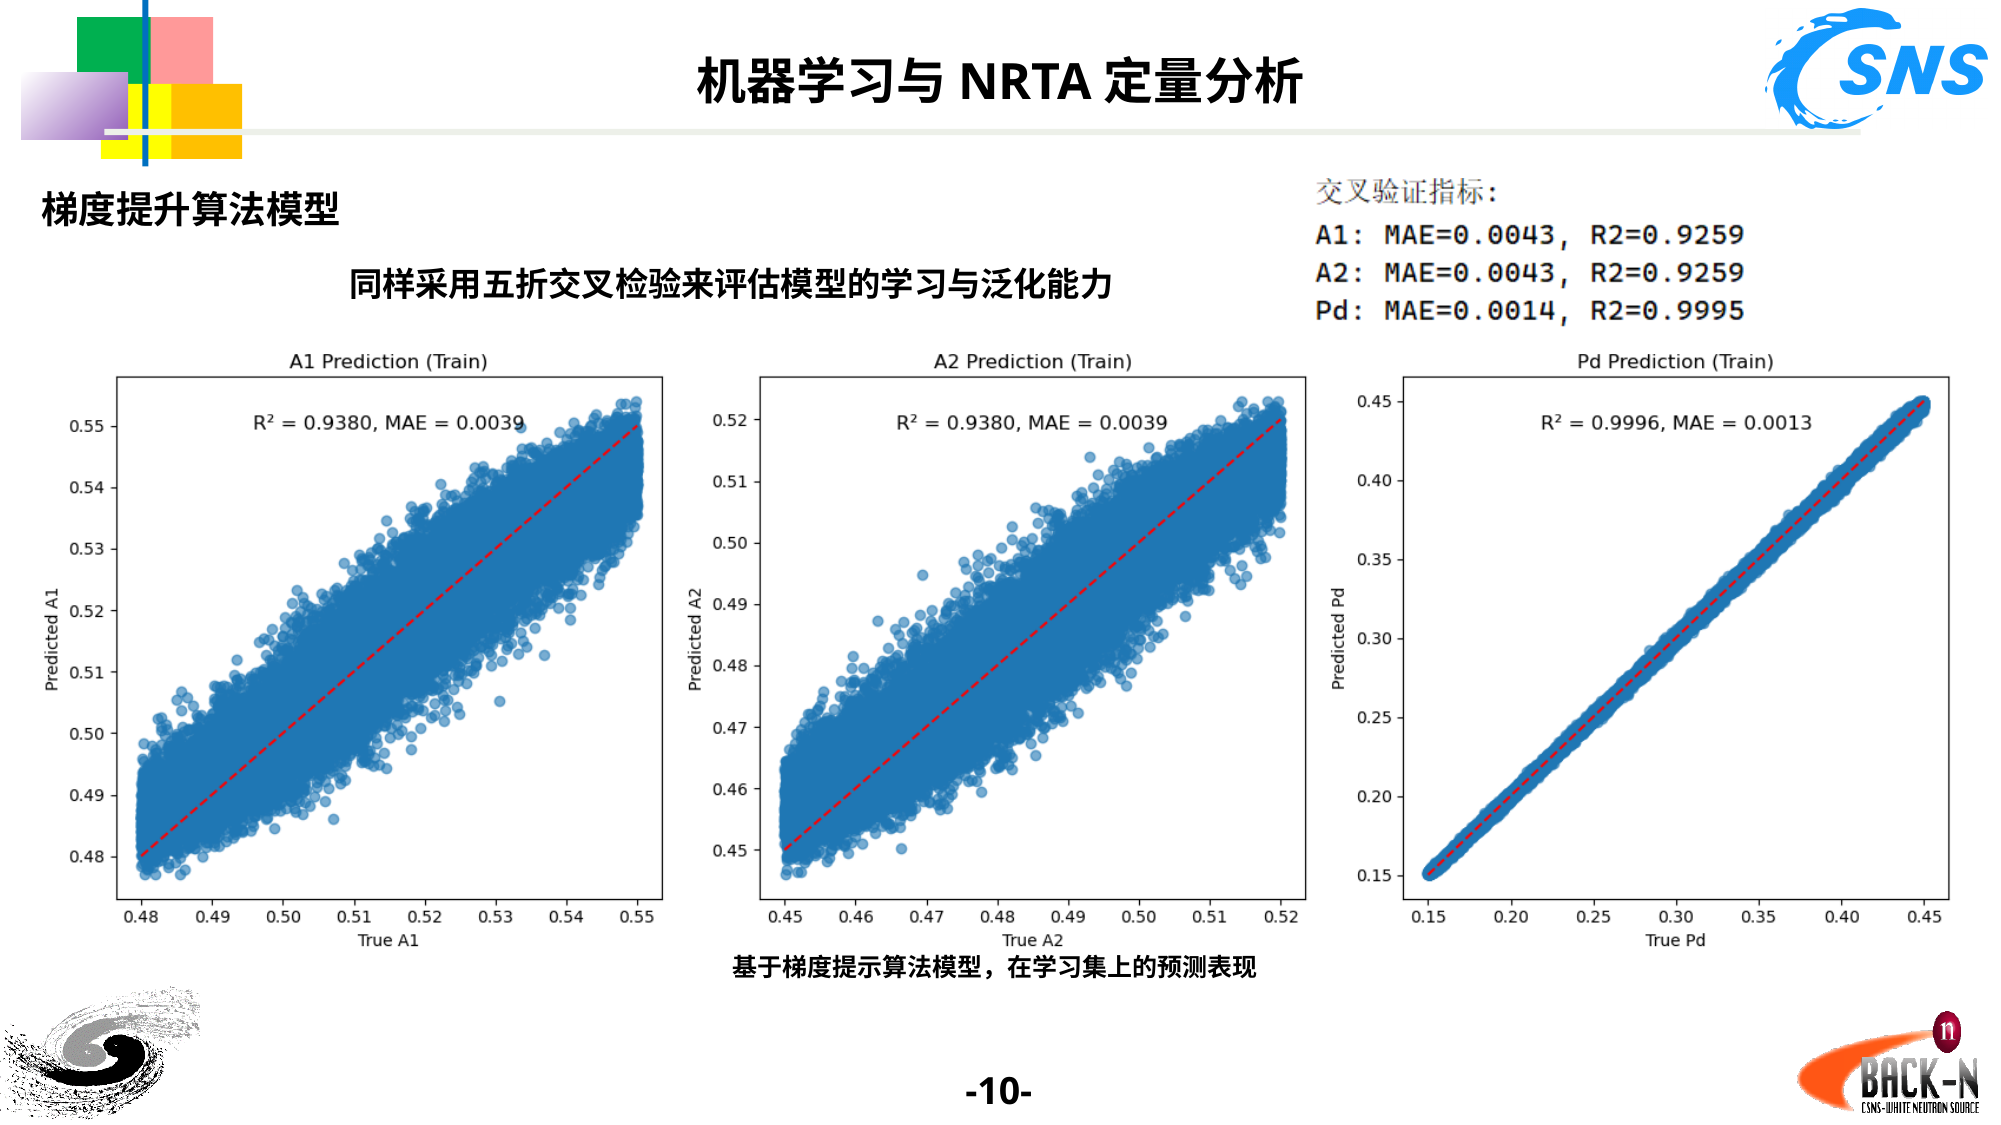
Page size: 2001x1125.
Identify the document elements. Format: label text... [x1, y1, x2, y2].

text_box 梯度提升算法模型 [26, 178, 489, 239]
text_box 同样采用五折交叉检验来评估模型的学习与泛化能力 [334, 255, 1184, 311]
picture [1314, 178, 1747, 339]
picture [1765, 8, 1988, 129]
text_box 机器学习与NRTA定量分析 [611, 41, 1389, 117]
picture [0, 986, 200, 1120]
text_box -10- [950, 1059, 1067, 1120]
picture [1789, 990, 1990, 1117]
picture [41, 353, 1959, 958]
text_box 基于梯度提示算法模型，在学习集上的预测表现 [718, 958, 1282, 989]
